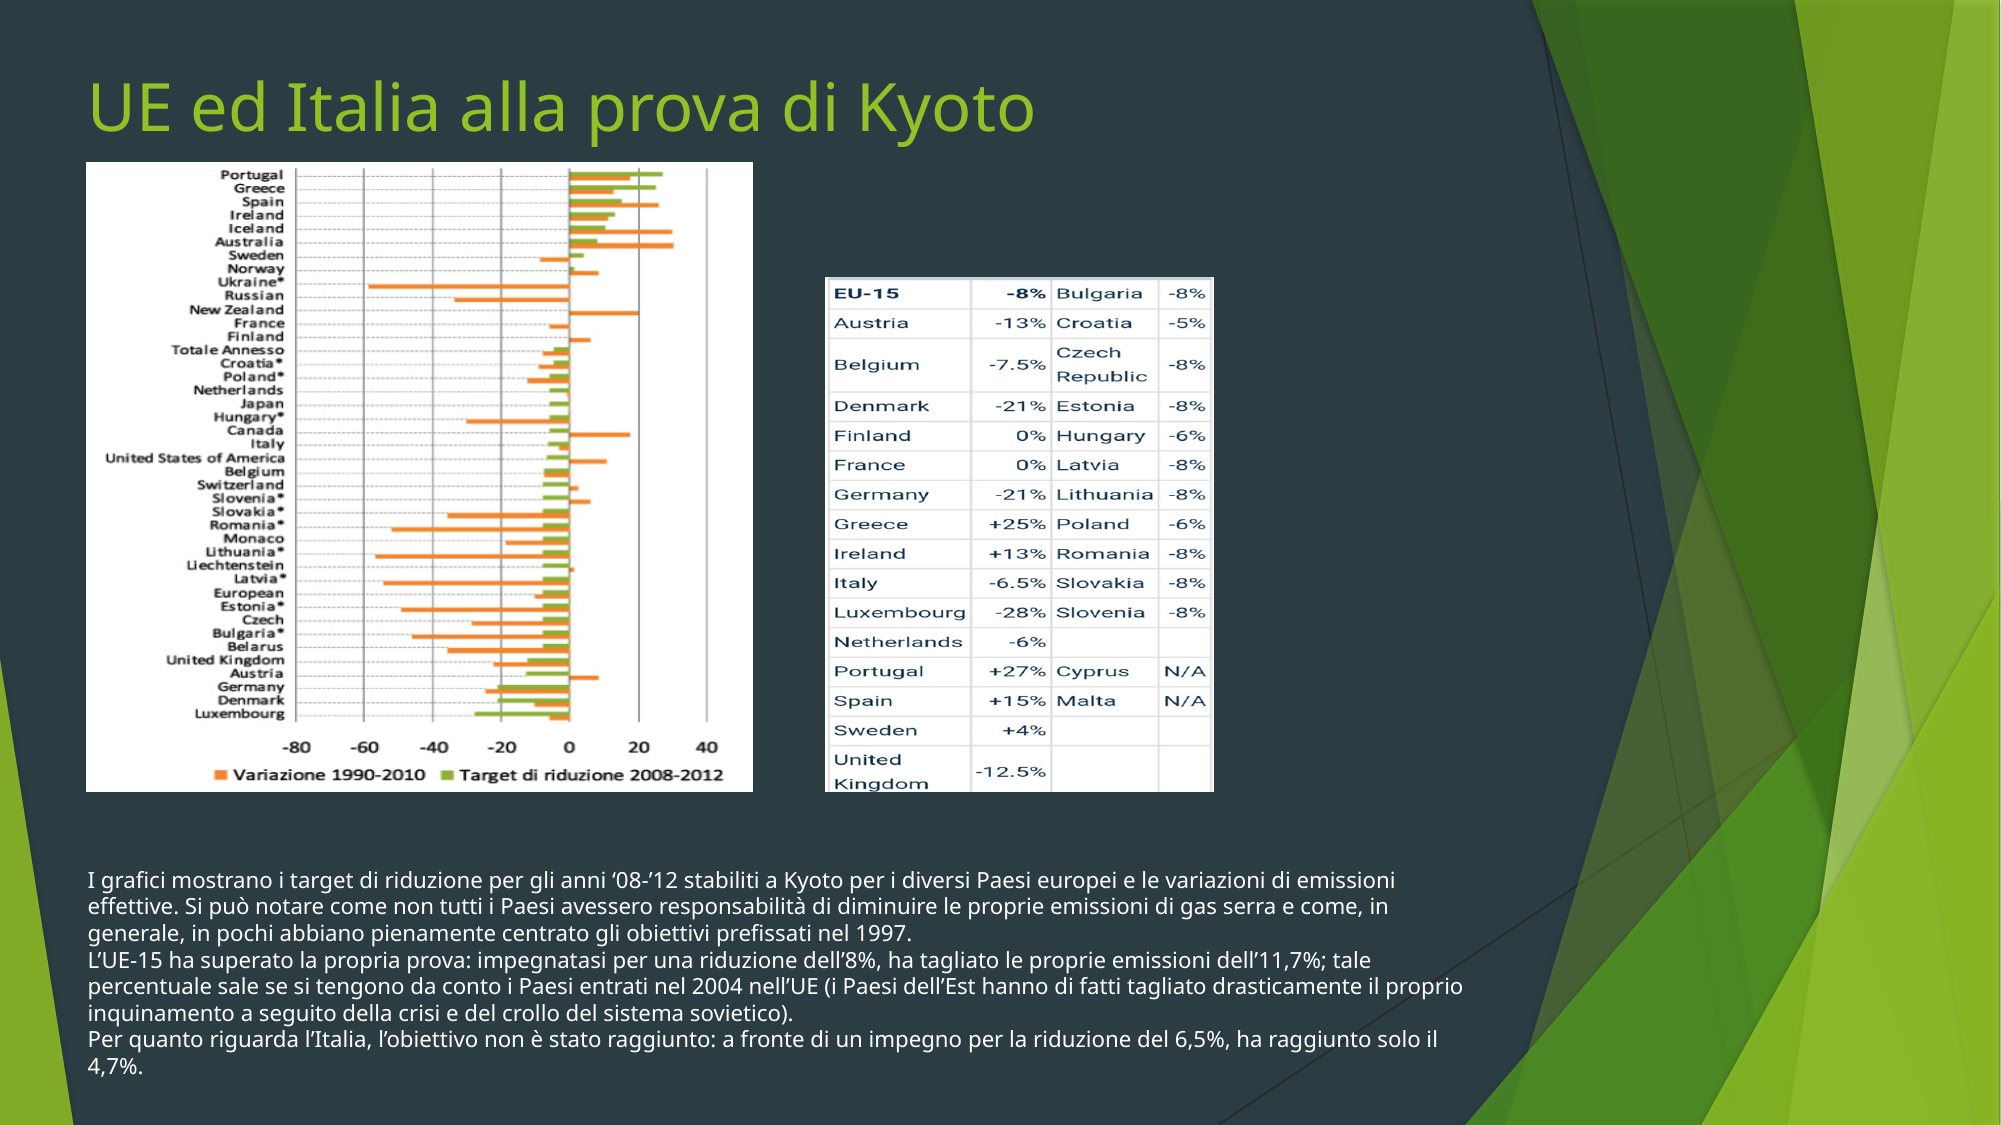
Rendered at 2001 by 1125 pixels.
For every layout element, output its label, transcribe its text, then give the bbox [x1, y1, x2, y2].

title UE ed Italia alla prova di Kyoto I grafici mostrano i target di riduzione per gli anni ‘08-’12 stabiliti a Kyoto per i diversi Paesi europei e le variazioni di emissioni effettive. Si può notare come non tutti i Paesi avessero responsabilità di diminuire le proprie emissioni di gas serra e come, in generale, in pochi abbiano pienamente centrato gli obiettivi prefissati nel 1997. L’UE-15 ha superato la propria prova: impegnatasi per una riduzione dell’8%, ha tagliato le proprie emissioni dell’11,7%; tale percentuale sale se si tengono da conto i Paesi entrati nel 2004 nell’UE (i Paesi dell’Est hanno di fatti tagliato drasticamente il proprio inquinamento a seguito della crisi e del crollo del sistema sovietico). Per quanto riguarda l’Italia, l’obiettivo non è stato raggiunto: a fronte di un impegno per la riduzione del 6,5%, ha raggiunto solo il 4,7%. [72, 57, 1483, 1089]
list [86, 162, 753, 793]
picture [824, 277, 1215, 793]
